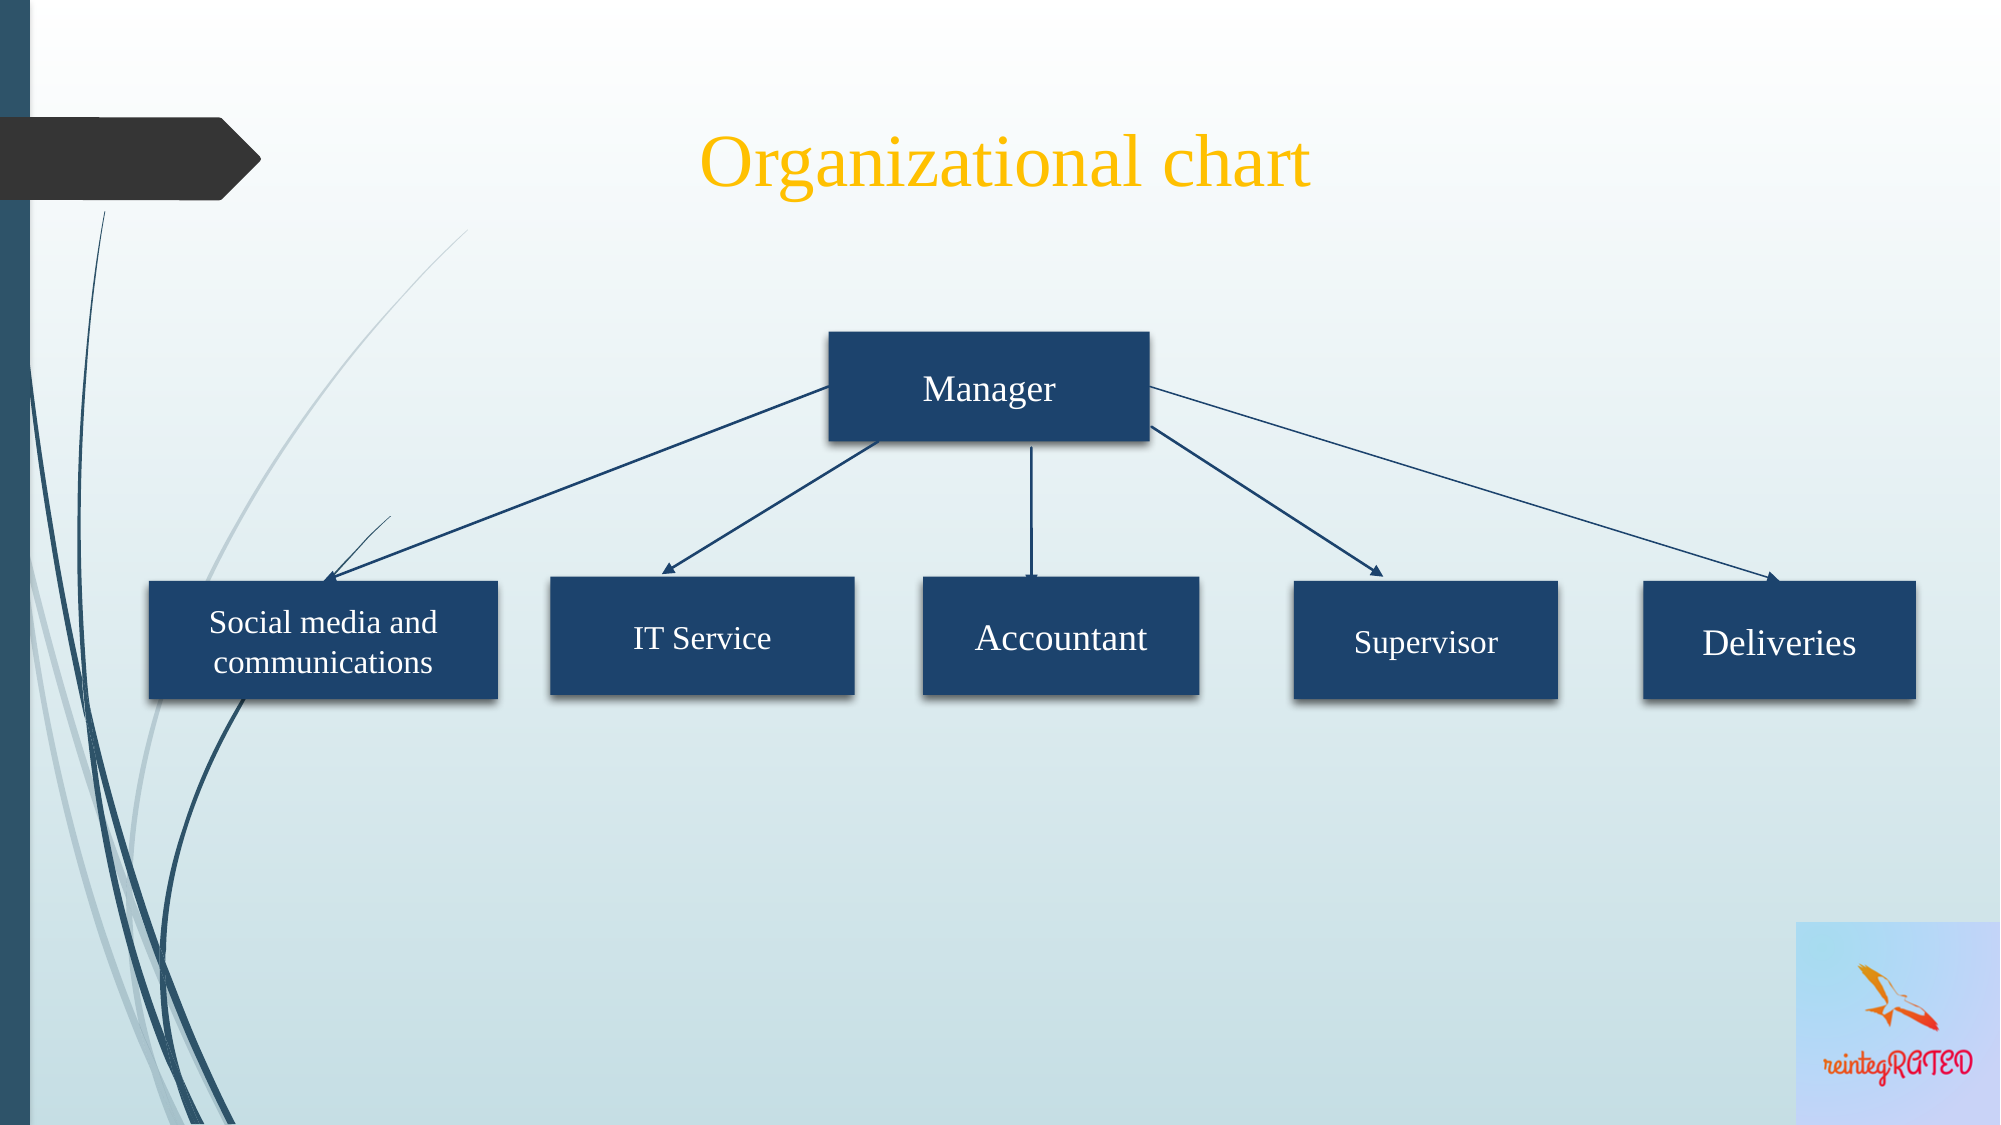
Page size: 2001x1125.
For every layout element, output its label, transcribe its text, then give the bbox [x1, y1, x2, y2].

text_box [1149, 386, 1780, 582]
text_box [661, 441, 879, 575]
text_box Deliveries [1643, 580, 1916, 700]
text_box Manager [828, 331, 1150, 442]
picture [1796, 922, 2000, 1125]
text_box Supervisor [1293, 591, 1558, 700]
text_box Social media and communications [148, 580, 498, 700]
text_box Accountant [923, 576, 1200, 695]
text_box IT Service [550, 583, 855, 695]
title Organizational chart [143, 103, 1869, 370]
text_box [323, 386, 829, 582]
